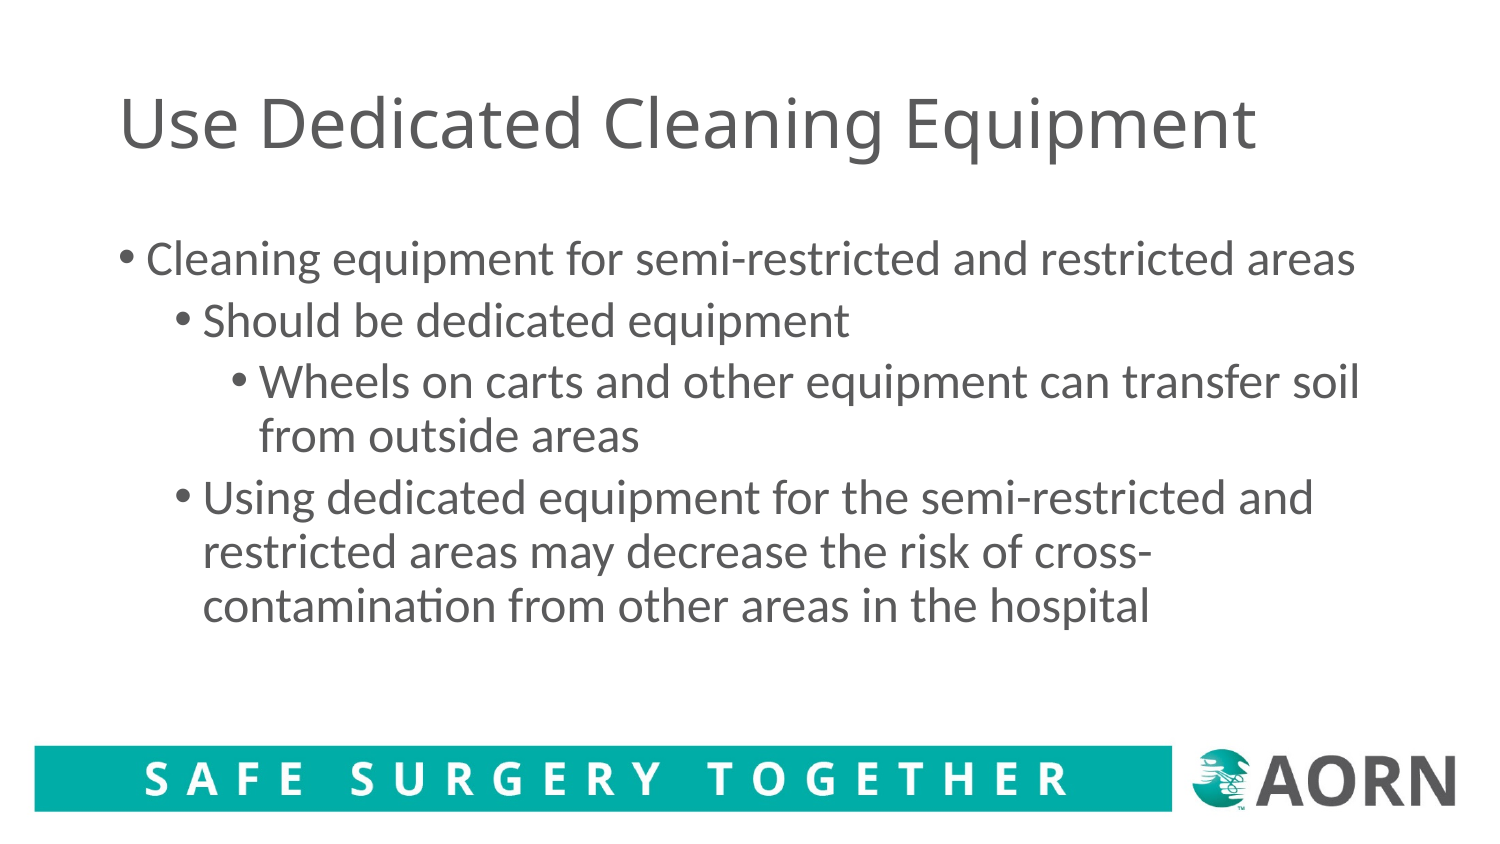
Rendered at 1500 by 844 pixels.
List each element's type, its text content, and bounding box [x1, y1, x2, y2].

picture [0, 707, 1495, 844]
title Use Dedicated Cleaning Equipment [103, 44, 1397, 208]
list Cleaning equipment for semi-restricted and restricted areas Should be dedicated equipment Wheels on carts and other equipment can transfer soil from outside areas Using dedicated equipment for the semi-restricted and restricted areas may decrease the risk of cross-contamination from other areas in the hospital [103, 224, 1397, 760]
